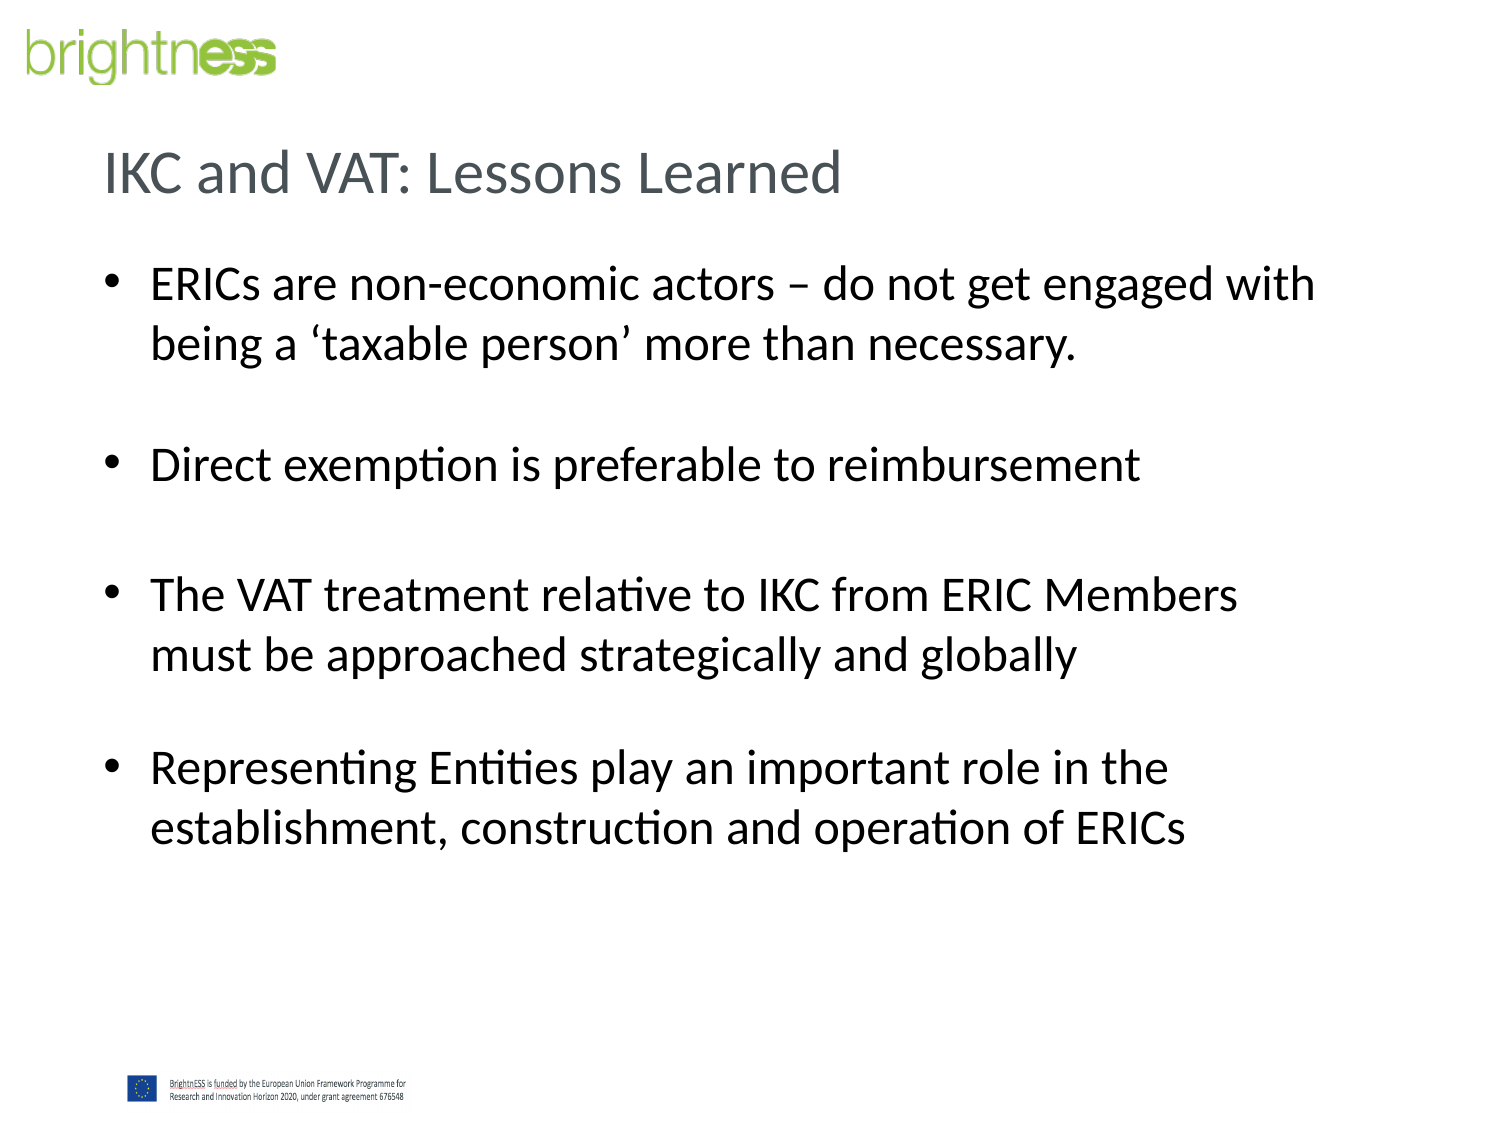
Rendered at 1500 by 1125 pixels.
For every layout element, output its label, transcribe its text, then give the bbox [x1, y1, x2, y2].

text_box Representing Entities play an important role in the establishment, construction and operation of ERICs [88, 727, 1363, 863]
picture [124, 1070, 411, 1114]
title IKC and VAT: Lessons Learned [88, 75, 1363, 243]
text_box ERICs are non-economic actors – do not get engaged with being a ‘taxable person’ more than necessary. [88, 243, 1363, 379]
text_box The VAT treatment relative to IKC from ERIC Members must be approached strategically and globally [88, 553, 1363, 689]
text_box Direct exemption is preferable to reimbursement [88, 423, 1363, 499]
